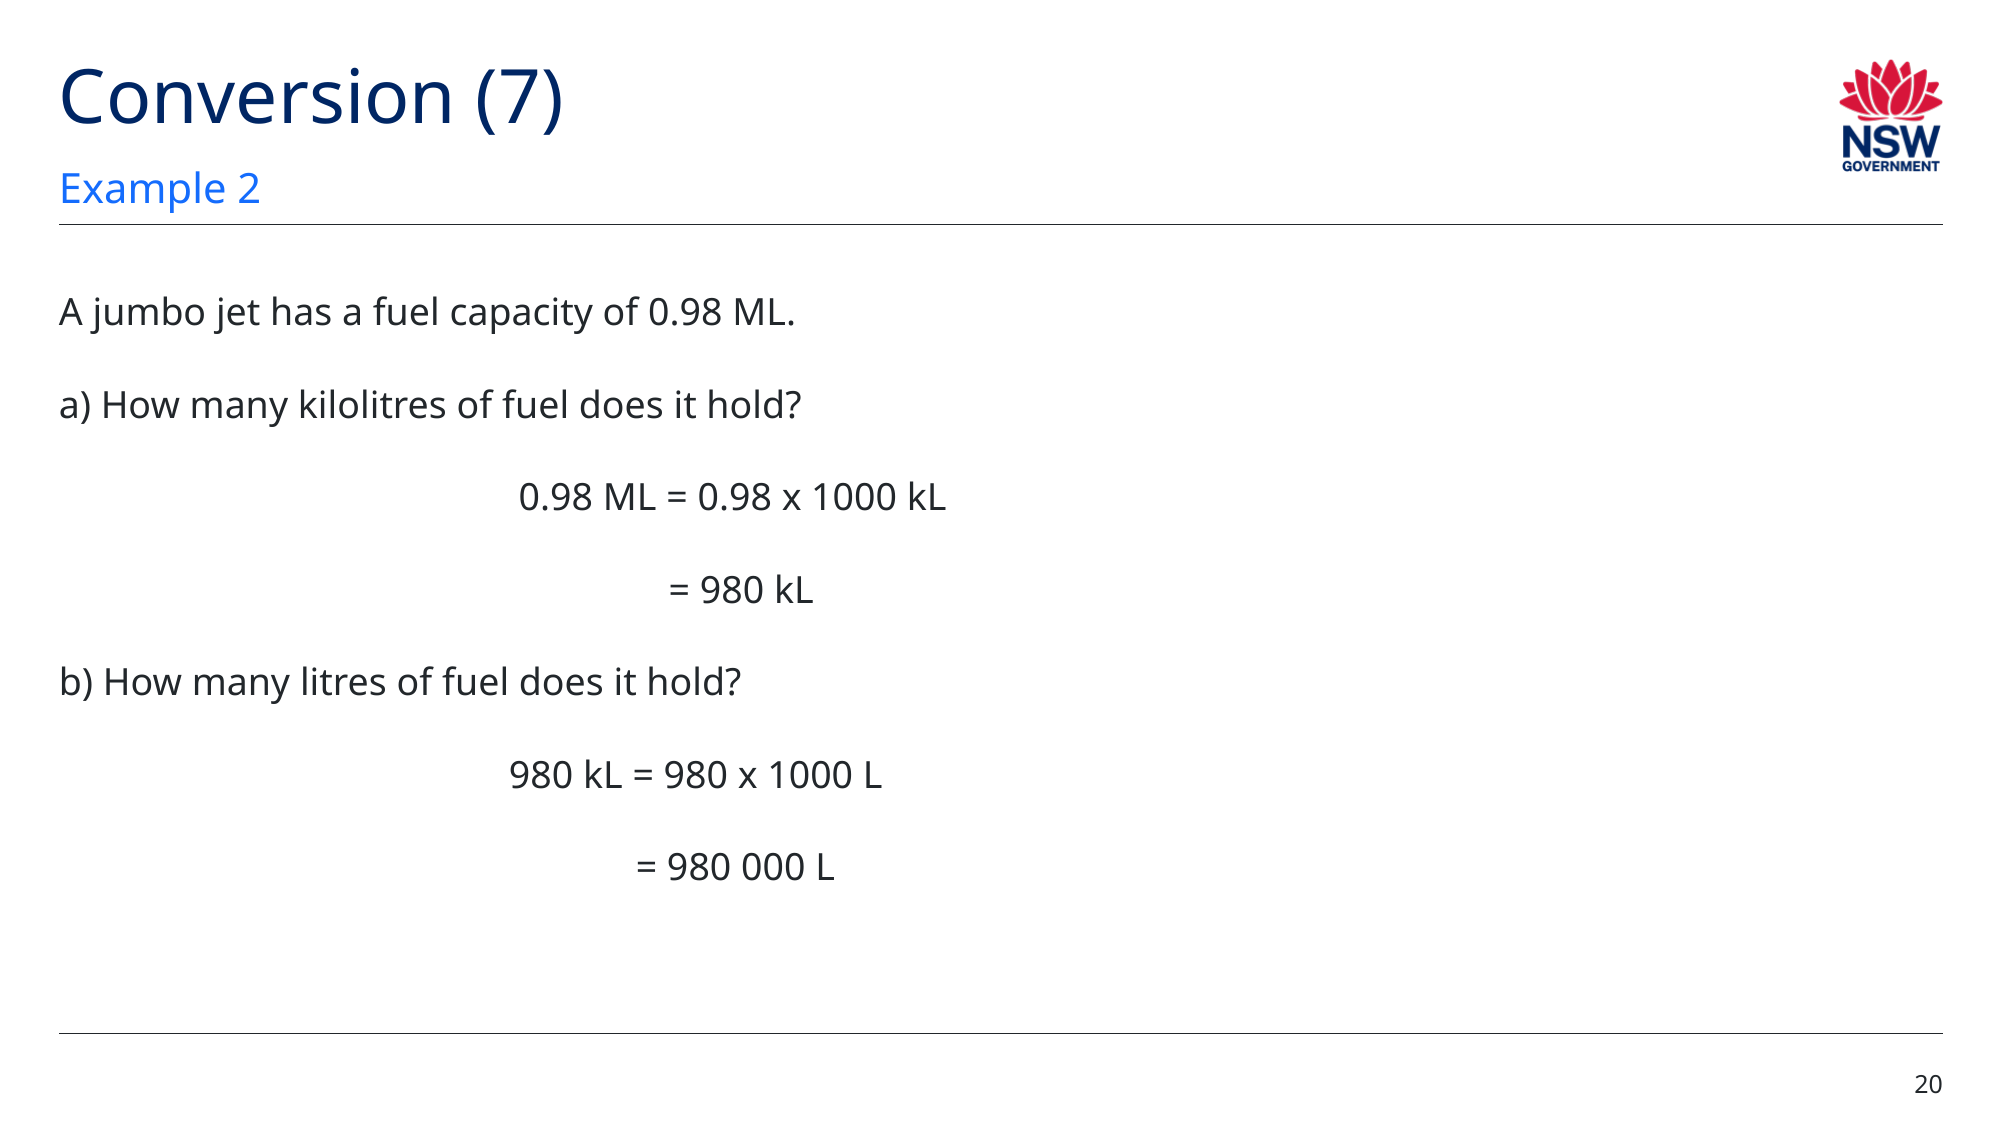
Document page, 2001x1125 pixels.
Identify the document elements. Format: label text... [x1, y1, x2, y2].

title Conversion (7) [59, 59, 1713, 149]
slide_number 20 [1824, 1068, 1943, 1099]
list A jumbo jet has a fuel capacity of 0.98 ML. a) How many kilolitres of fuel does it hold? 0.98 ML = 0.98 x 1000 kL = 980 kL b) How many litres of fuel does it hold? 980 kL = 980 x 1000 L = 980 000 L [59, 265, 1943, 1010]
picture [1839, 59, 1943, 172]
list Example 2 [59, 161, 1713, 212]
